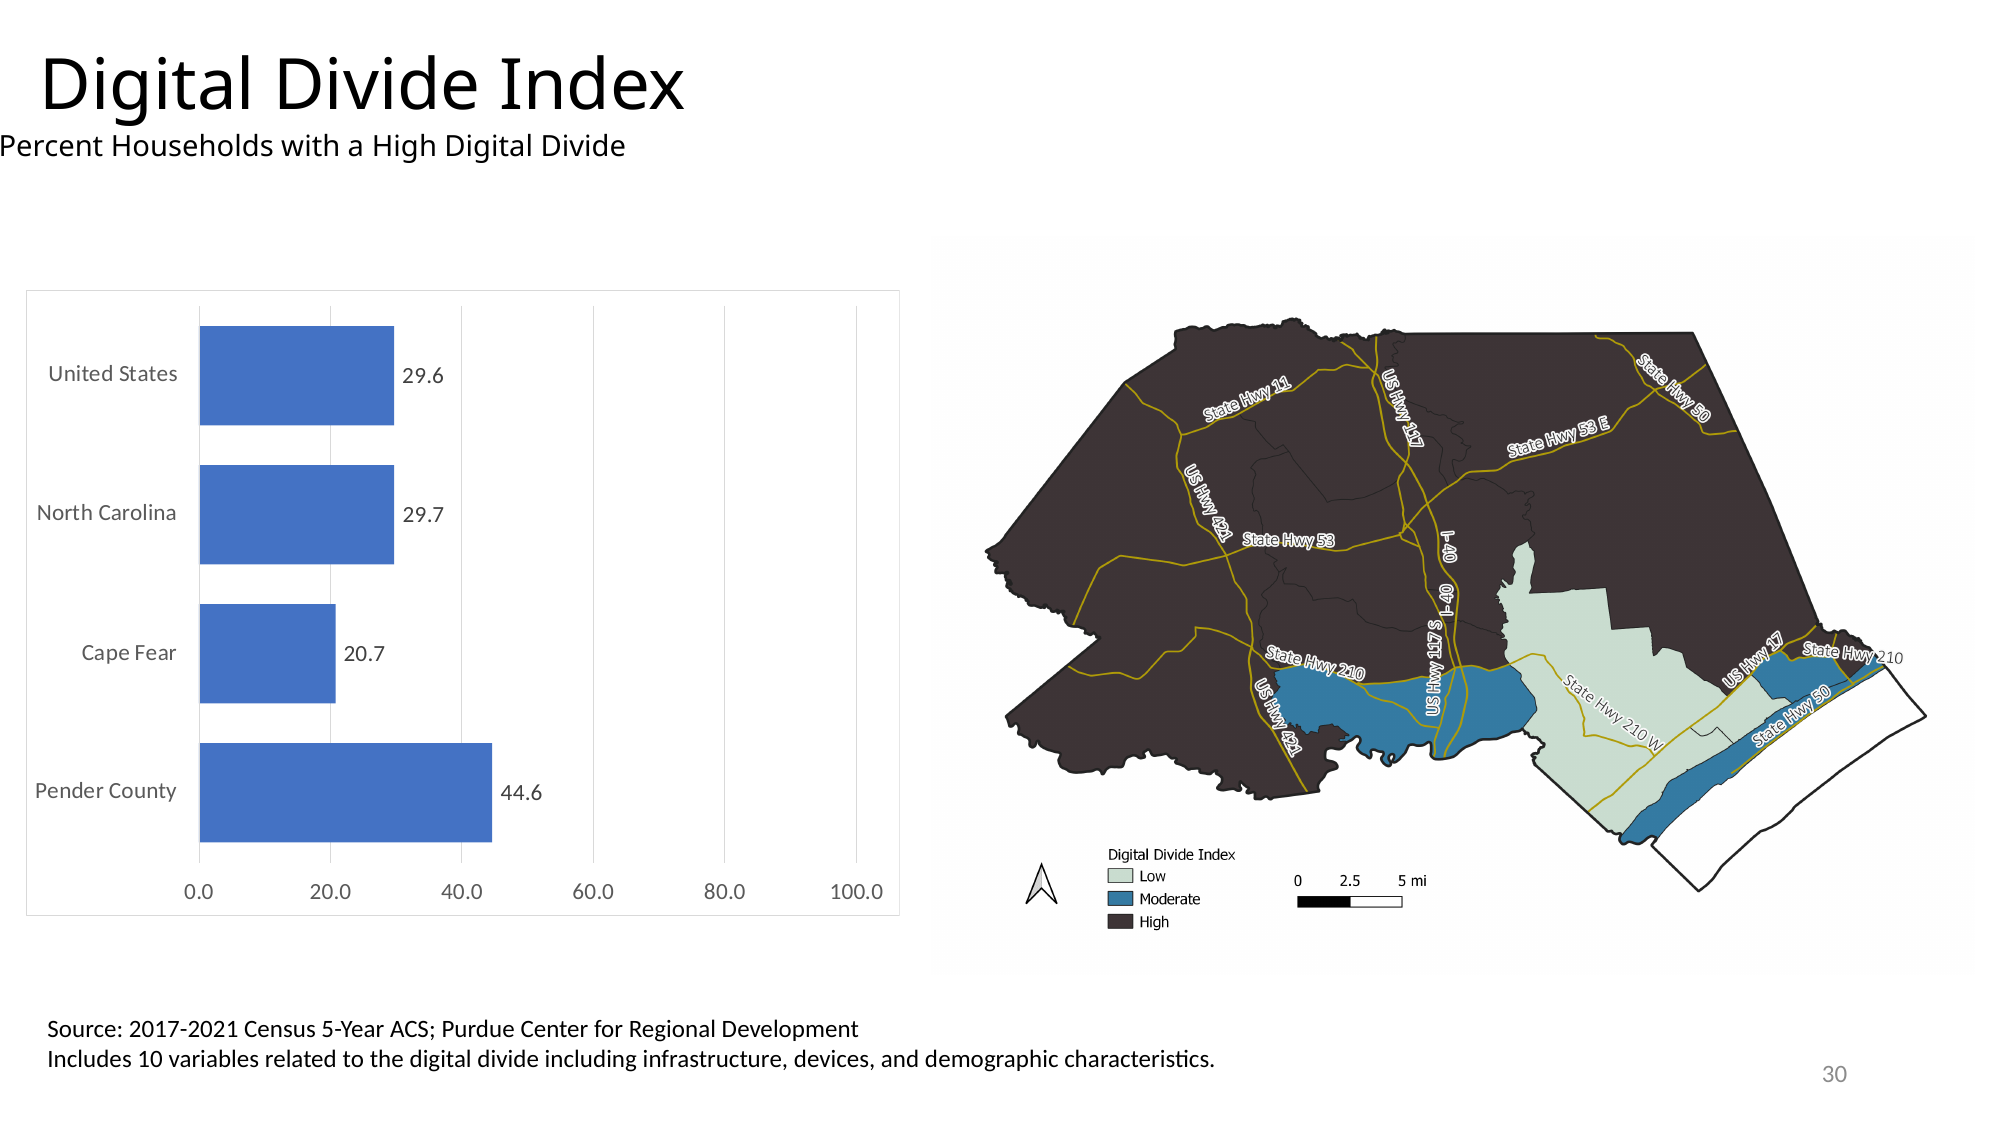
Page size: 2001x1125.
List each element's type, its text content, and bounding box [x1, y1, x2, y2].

slide_number 30 [1412, 1042, 1863, 1103]
title Digital Divide Index [24, 5, 1963, 169]
text_box Source: 2017-2021 Census 5-Year ACS; Purdue Center for Regional Development Includes 10 variables related to the digital divide including infrastructure, devices, and demographic characteristics. [32, 1004, 1234, 1080]
text_box Percent Households with a High Digital Divide [0, 120, 642, 170]
picture [24, 289, 900, 916]
picture [931, 236, 1975, 975]
